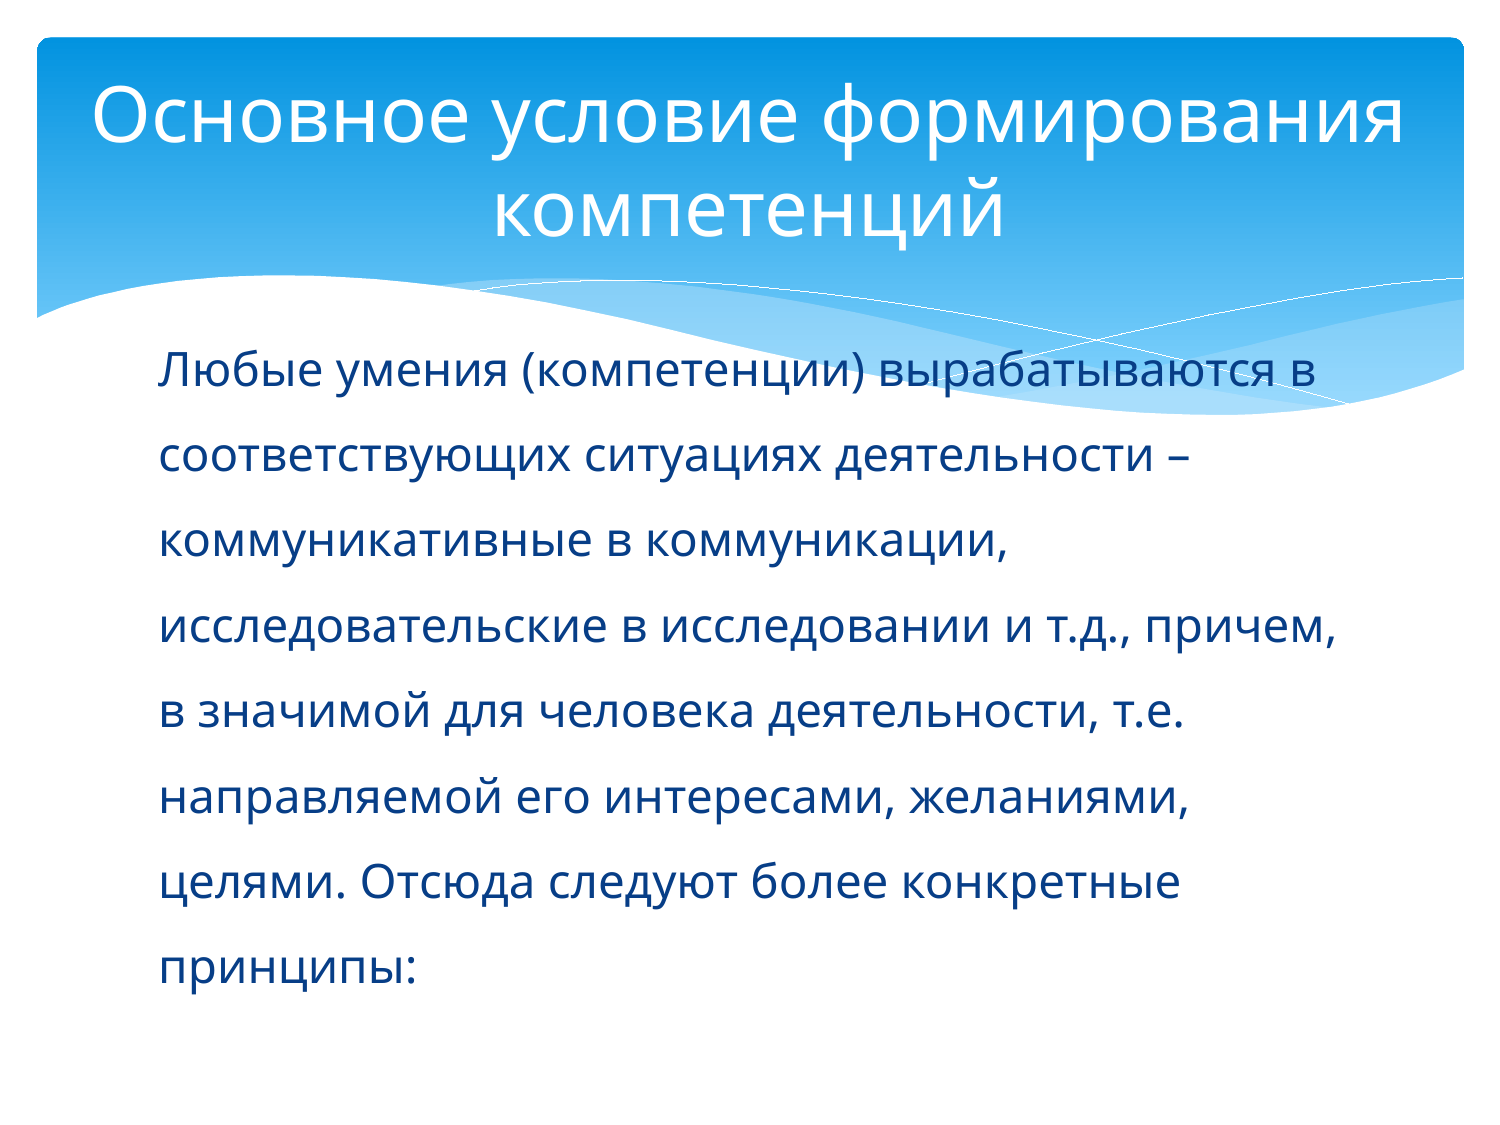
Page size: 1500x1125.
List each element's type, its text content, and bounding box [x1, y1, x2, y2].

list Любые умения (компетенции) вырабатываются в соответствующих ситуациях деятельности – коммуникативные в коммуникации, исследовательские в исследовании и т.д., причем, в значимой для человека деятельности, т.е. направляемой его интересами, желаниями, целями. Отсюда следуют более конкретные принципы: [143, 302, 1359, 1005]
title Основное условие формирования компетенций [75, 55, 1425, 261]
